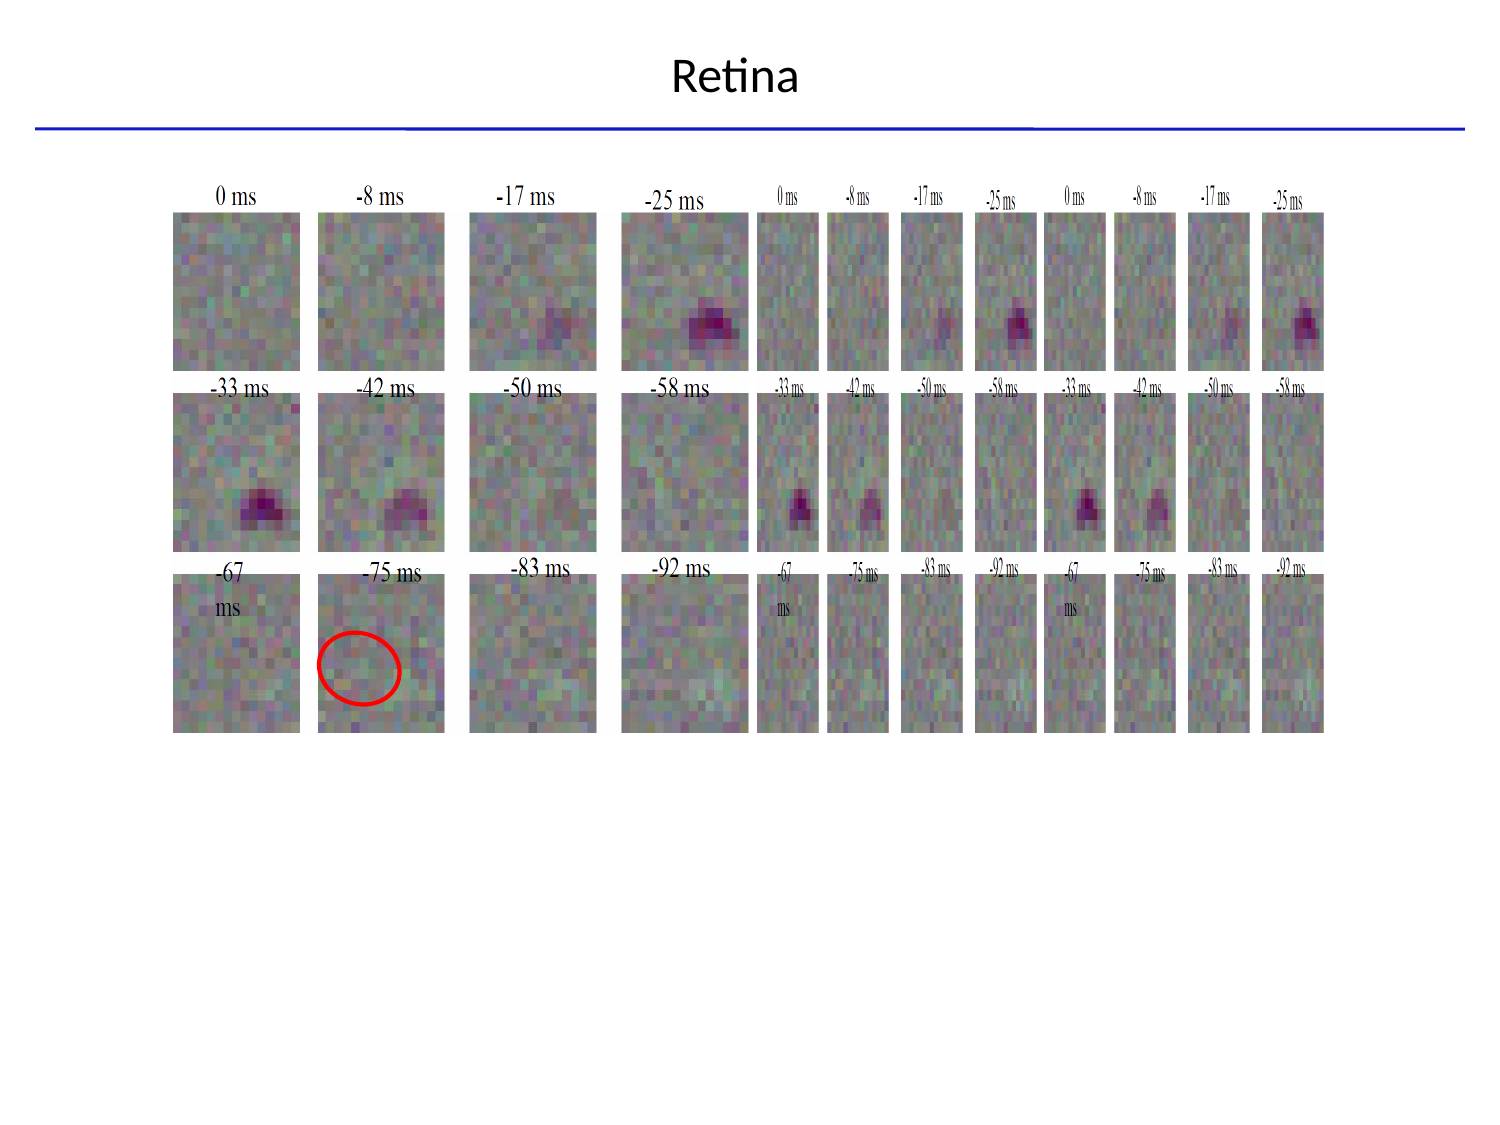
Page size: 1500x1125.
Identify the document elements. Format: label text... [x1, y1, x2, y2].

picture [755, 182, 1039, 737]
picture [1042, 182, 1326, 737]
text_box Retina [656, 35, 832, 110]
picture [169, 182, 753, 737]
